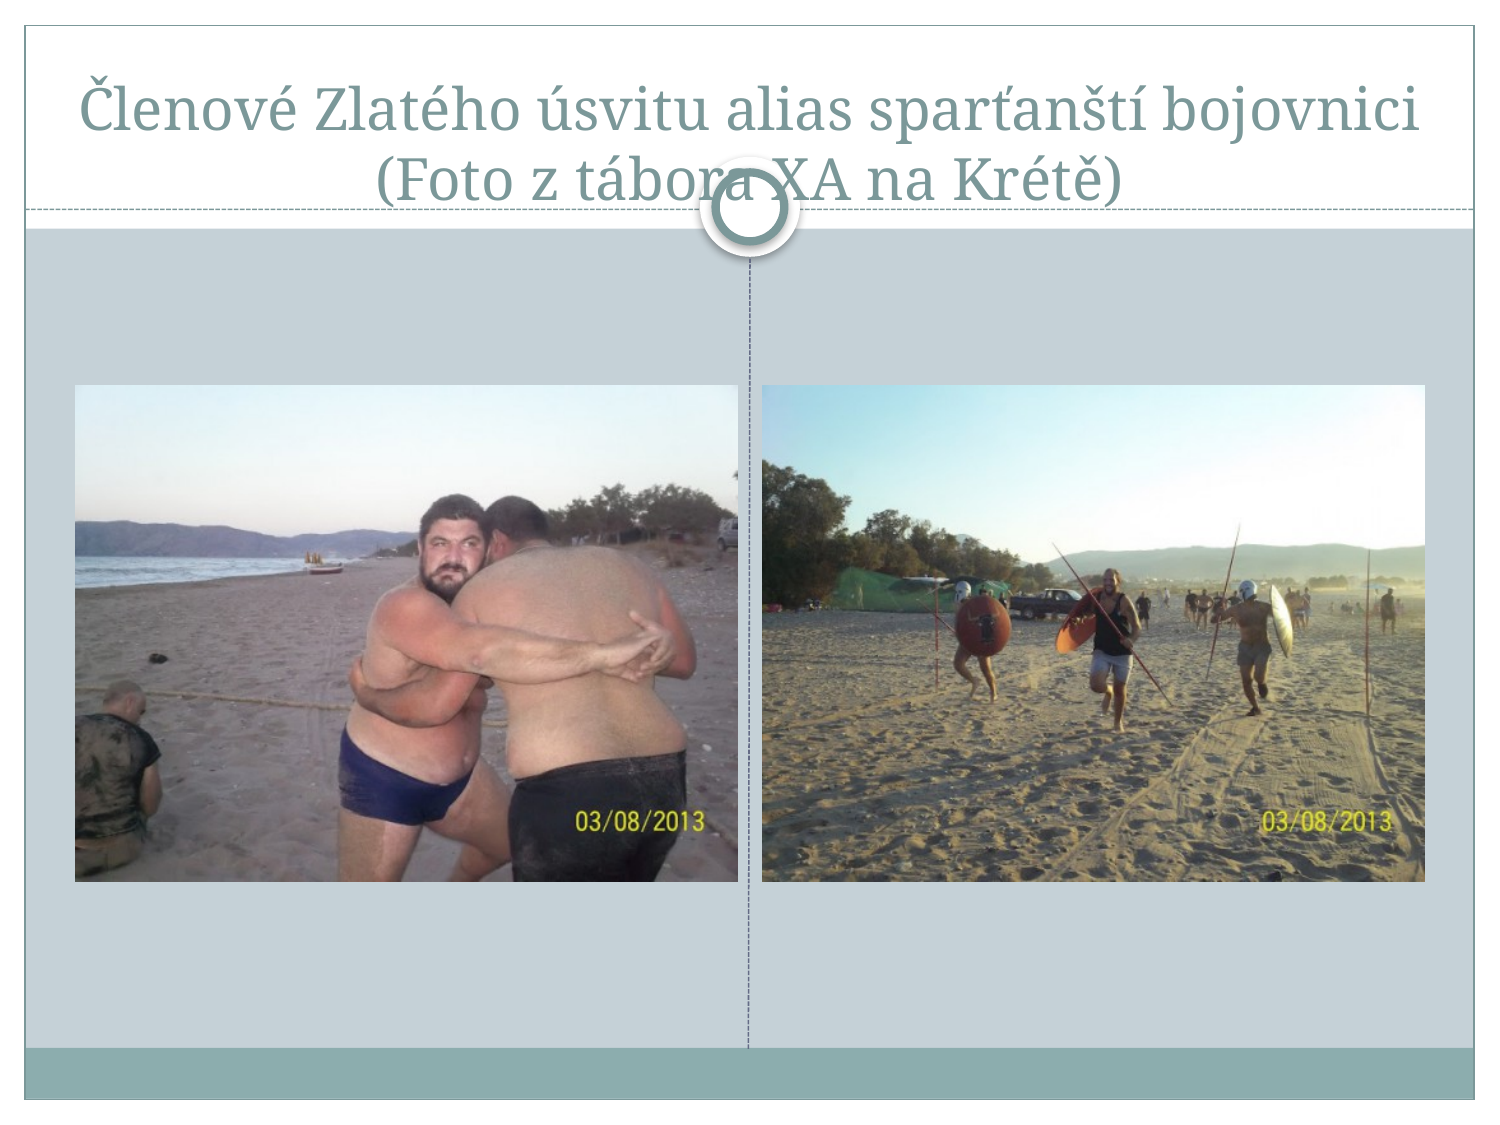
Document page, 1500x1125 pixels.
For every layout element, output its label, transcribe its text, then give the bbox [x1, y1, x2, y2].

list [762, 384, 1426, 883]
title Členové Zlatého úsvitu alias sparťanští bojovnici (Foto z tábora XA na Krétě) [49, 37, 1450, 220]
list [74, 384, 738, 883]
